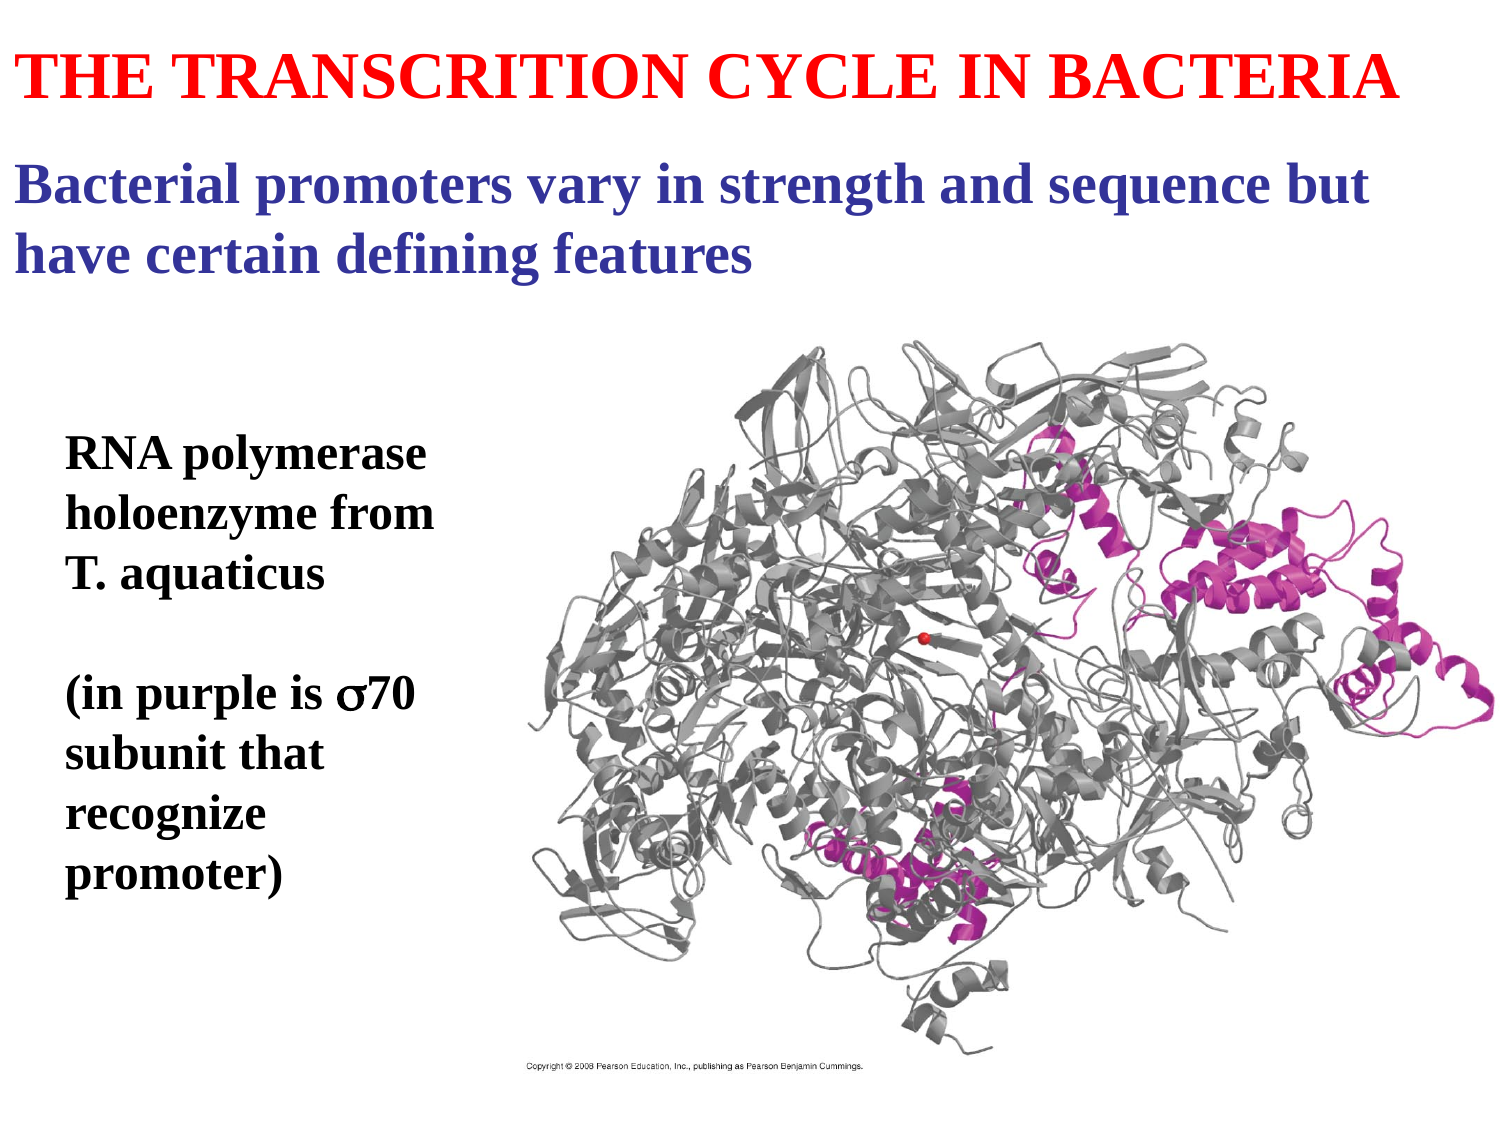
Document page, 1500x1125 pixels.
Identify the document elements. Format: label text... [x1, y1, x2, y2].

text_box THE TRANSCRITION CYCLE IN BACTERIA [0, 24, 1500, 120]
picture [523, 337, 1500, 1077]
text_box Bacterial promoters vary in strength and sequence but have certain defining features [0, 137, 1450, 293]
text_box RNA polymerase holoenzyme from T. aquaticus (in purple is s70 subunit that recognize promoter) [49, 412, 500, 908]
